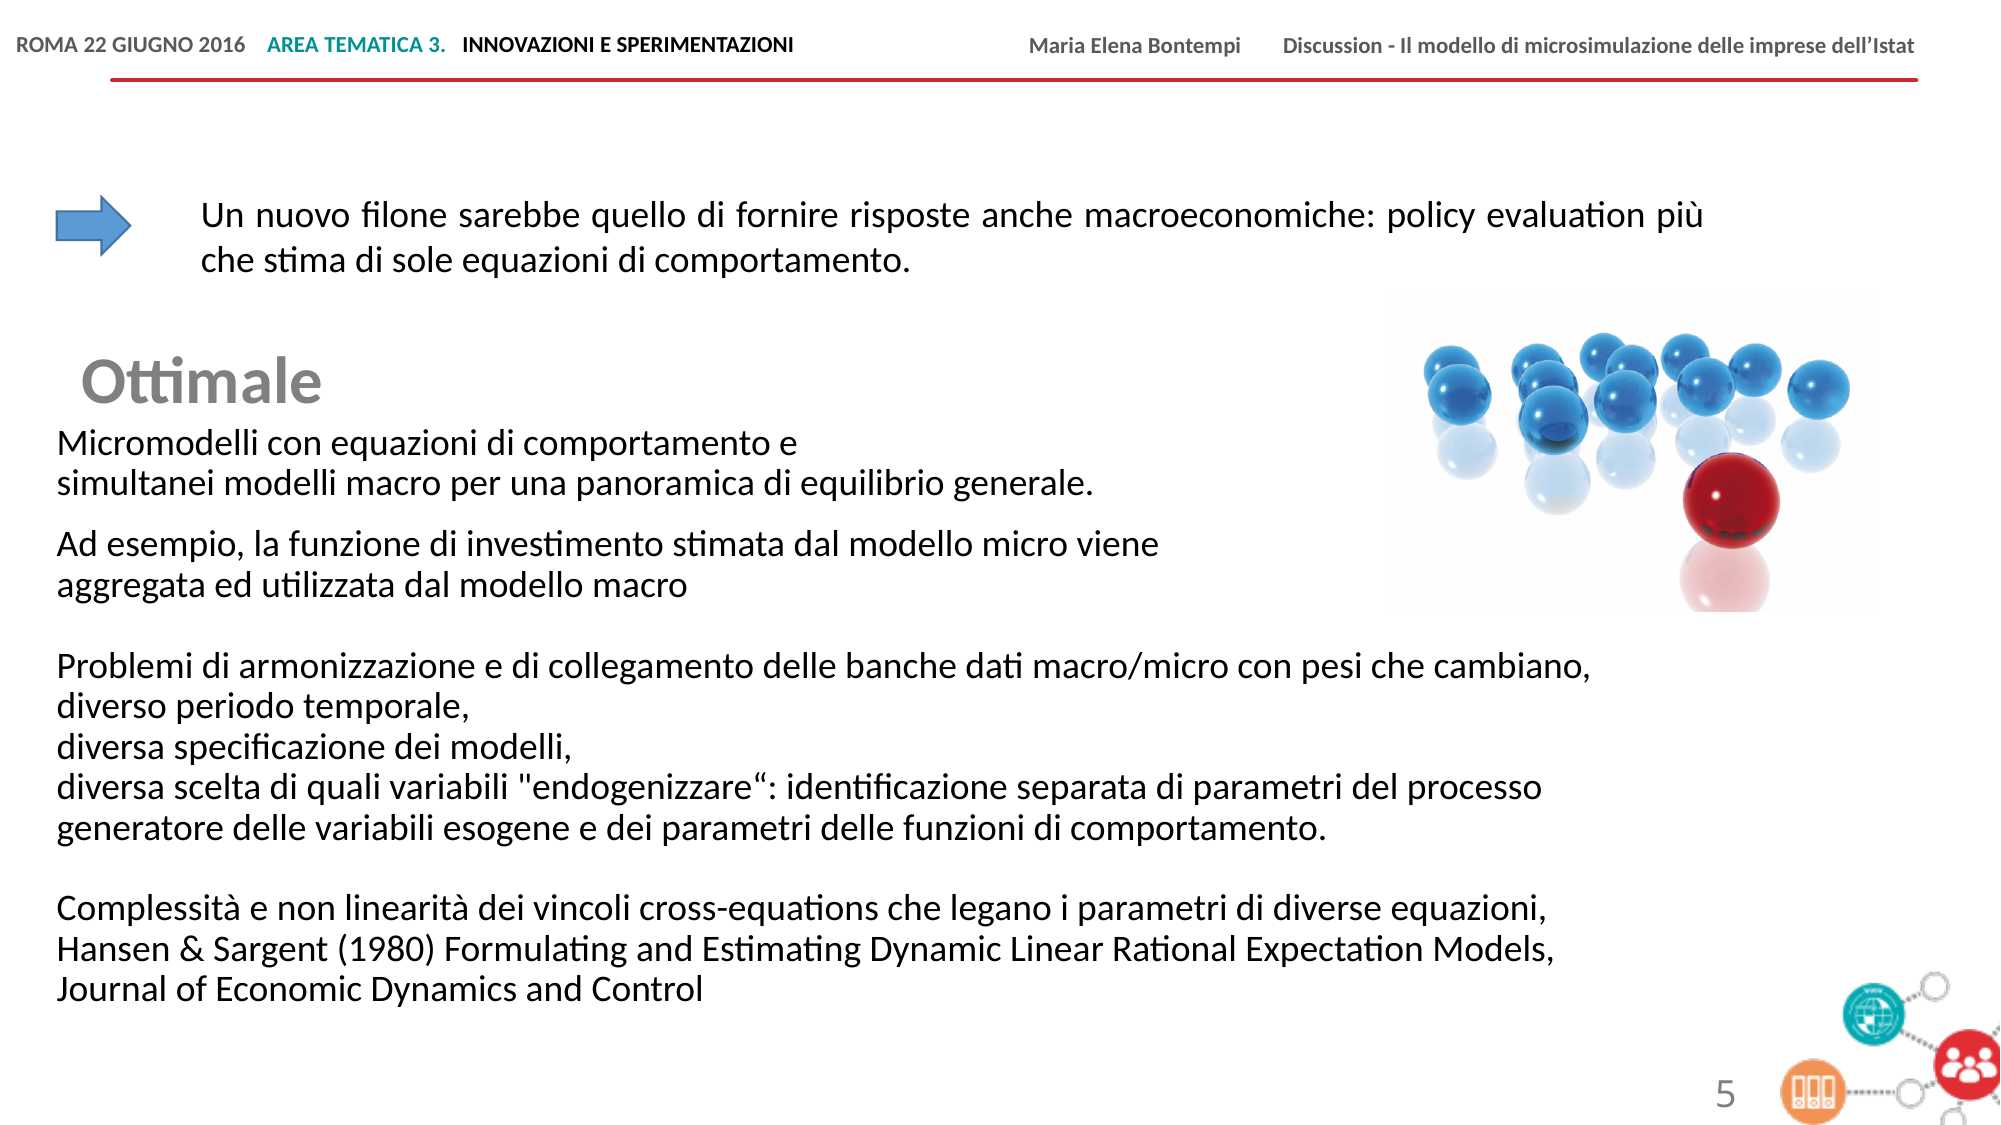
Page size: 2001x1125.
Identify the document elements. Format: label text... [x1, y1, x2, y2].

title Ottimale [80, 336, 1173, 412]
picture [1389, 288, 1874, 612]
slide_number 5 [1574, 1062, 1752, 1116]
text_box Un nuovo filone sarebbe quello di fornire risposte anche macroeconomiche: policy evaluation più che stima di sole equazioni di comportamento. [200, 189, 1706, 320]
text_box [55, 194, 132, 257]
text_box Micromodelli con equazioni di comportamento e simultanei modelli macro per una panoramica di equilibrio generale. Ad esempio, la funzione di investimento stimata dal modello micro viene aggregata ed utilizzata dal modello macro Problemi di armonizzazione e di collegamento delle banche dati macro/micro con pesi che cambiano, diverso periodo temporale, diversa specificazione dei modelli, diversa scelta di quali variabili "endogenizzare“: identificazione separata di parametri del processo generatore delle variabili esogene e dei parametri delle funzioni di comportamento. Complessità e non linearità dei vincoli cross-equations che legano i parametri di diverse equazioni, Hansen & Sargent (1980) Formulating and Estimating Dynamic Linear Rational Expectation Models, Journal of Economic Dynamics and Control [56, 422, 1620, 1104]
